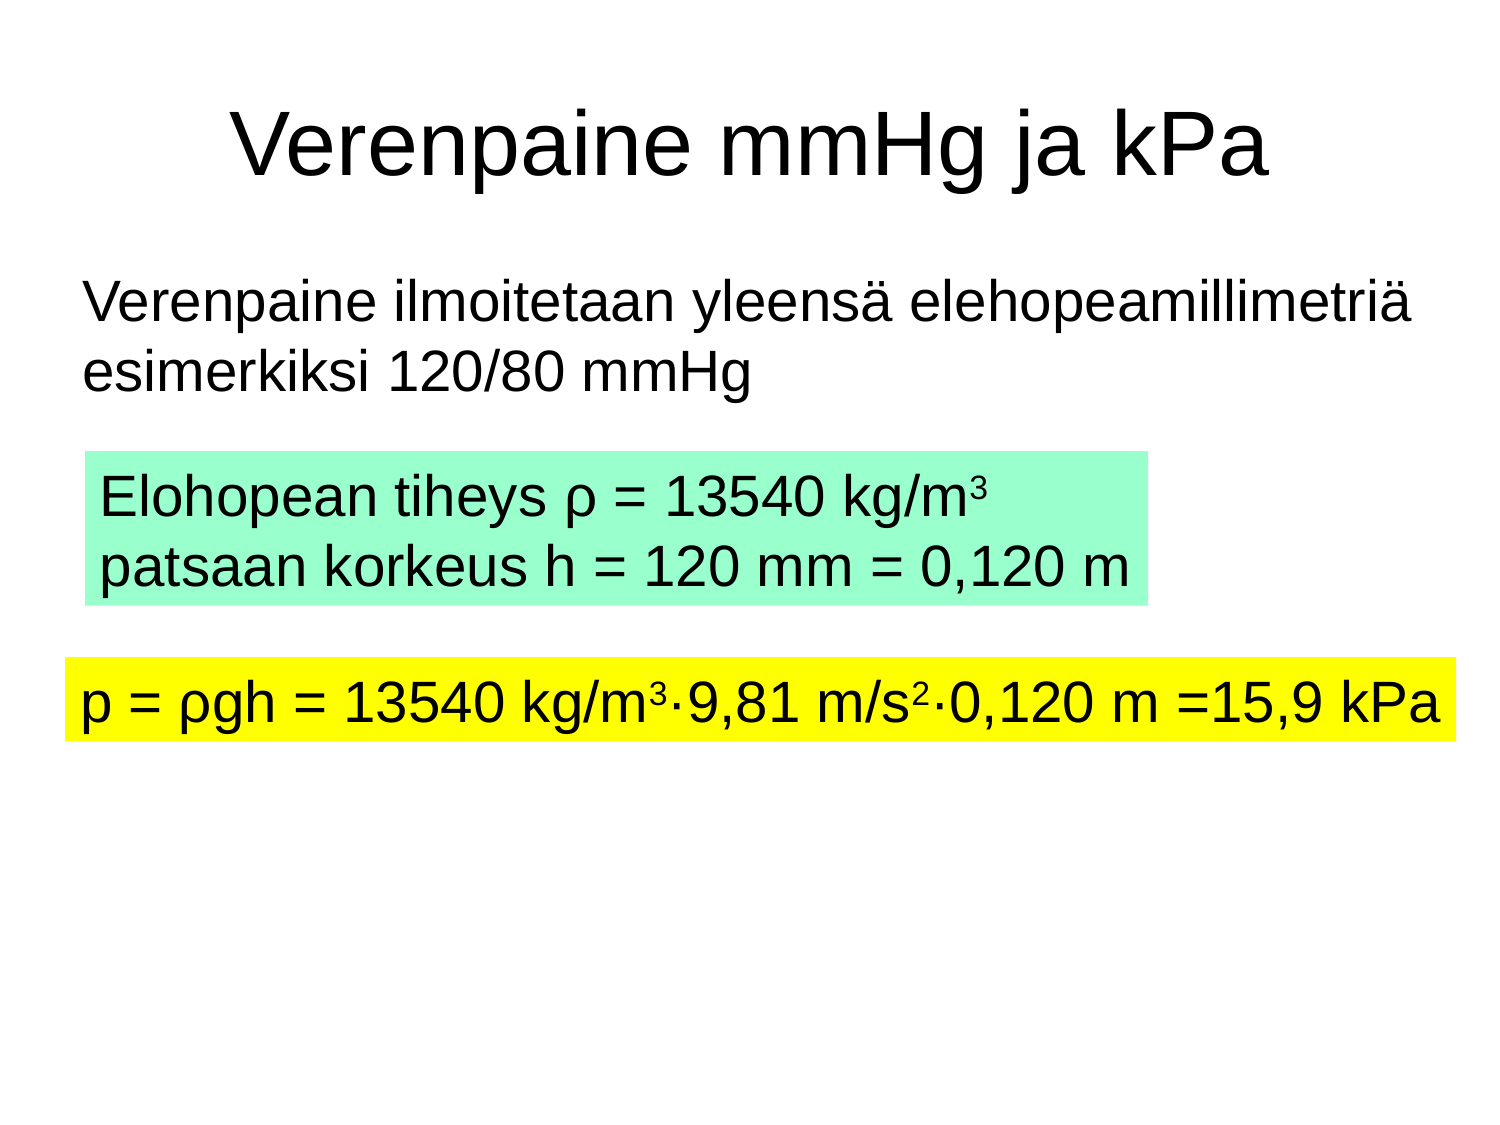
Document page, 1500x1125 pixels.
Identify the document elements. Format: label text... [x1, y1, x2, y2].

text_box p = ρgh = 13540 kg/m3·9,81 m/s2·0,120 m =15,9 kPa [65, 657, 1457, 742]
text_box Elohopean tiheys ρ = 13540 kg/m3 patsaan korkeus h = 120 mm = 0,120 m [85, 451, 1149, 606]
text_box Verenpaine ilmoitetaan yleensä elehopeamillimetriä esimerkiksi 120/80 mmHg [67, 255, 1429, 411]
title Verenpaine mmHg ja kPa [75, 45, 1425, 233]
